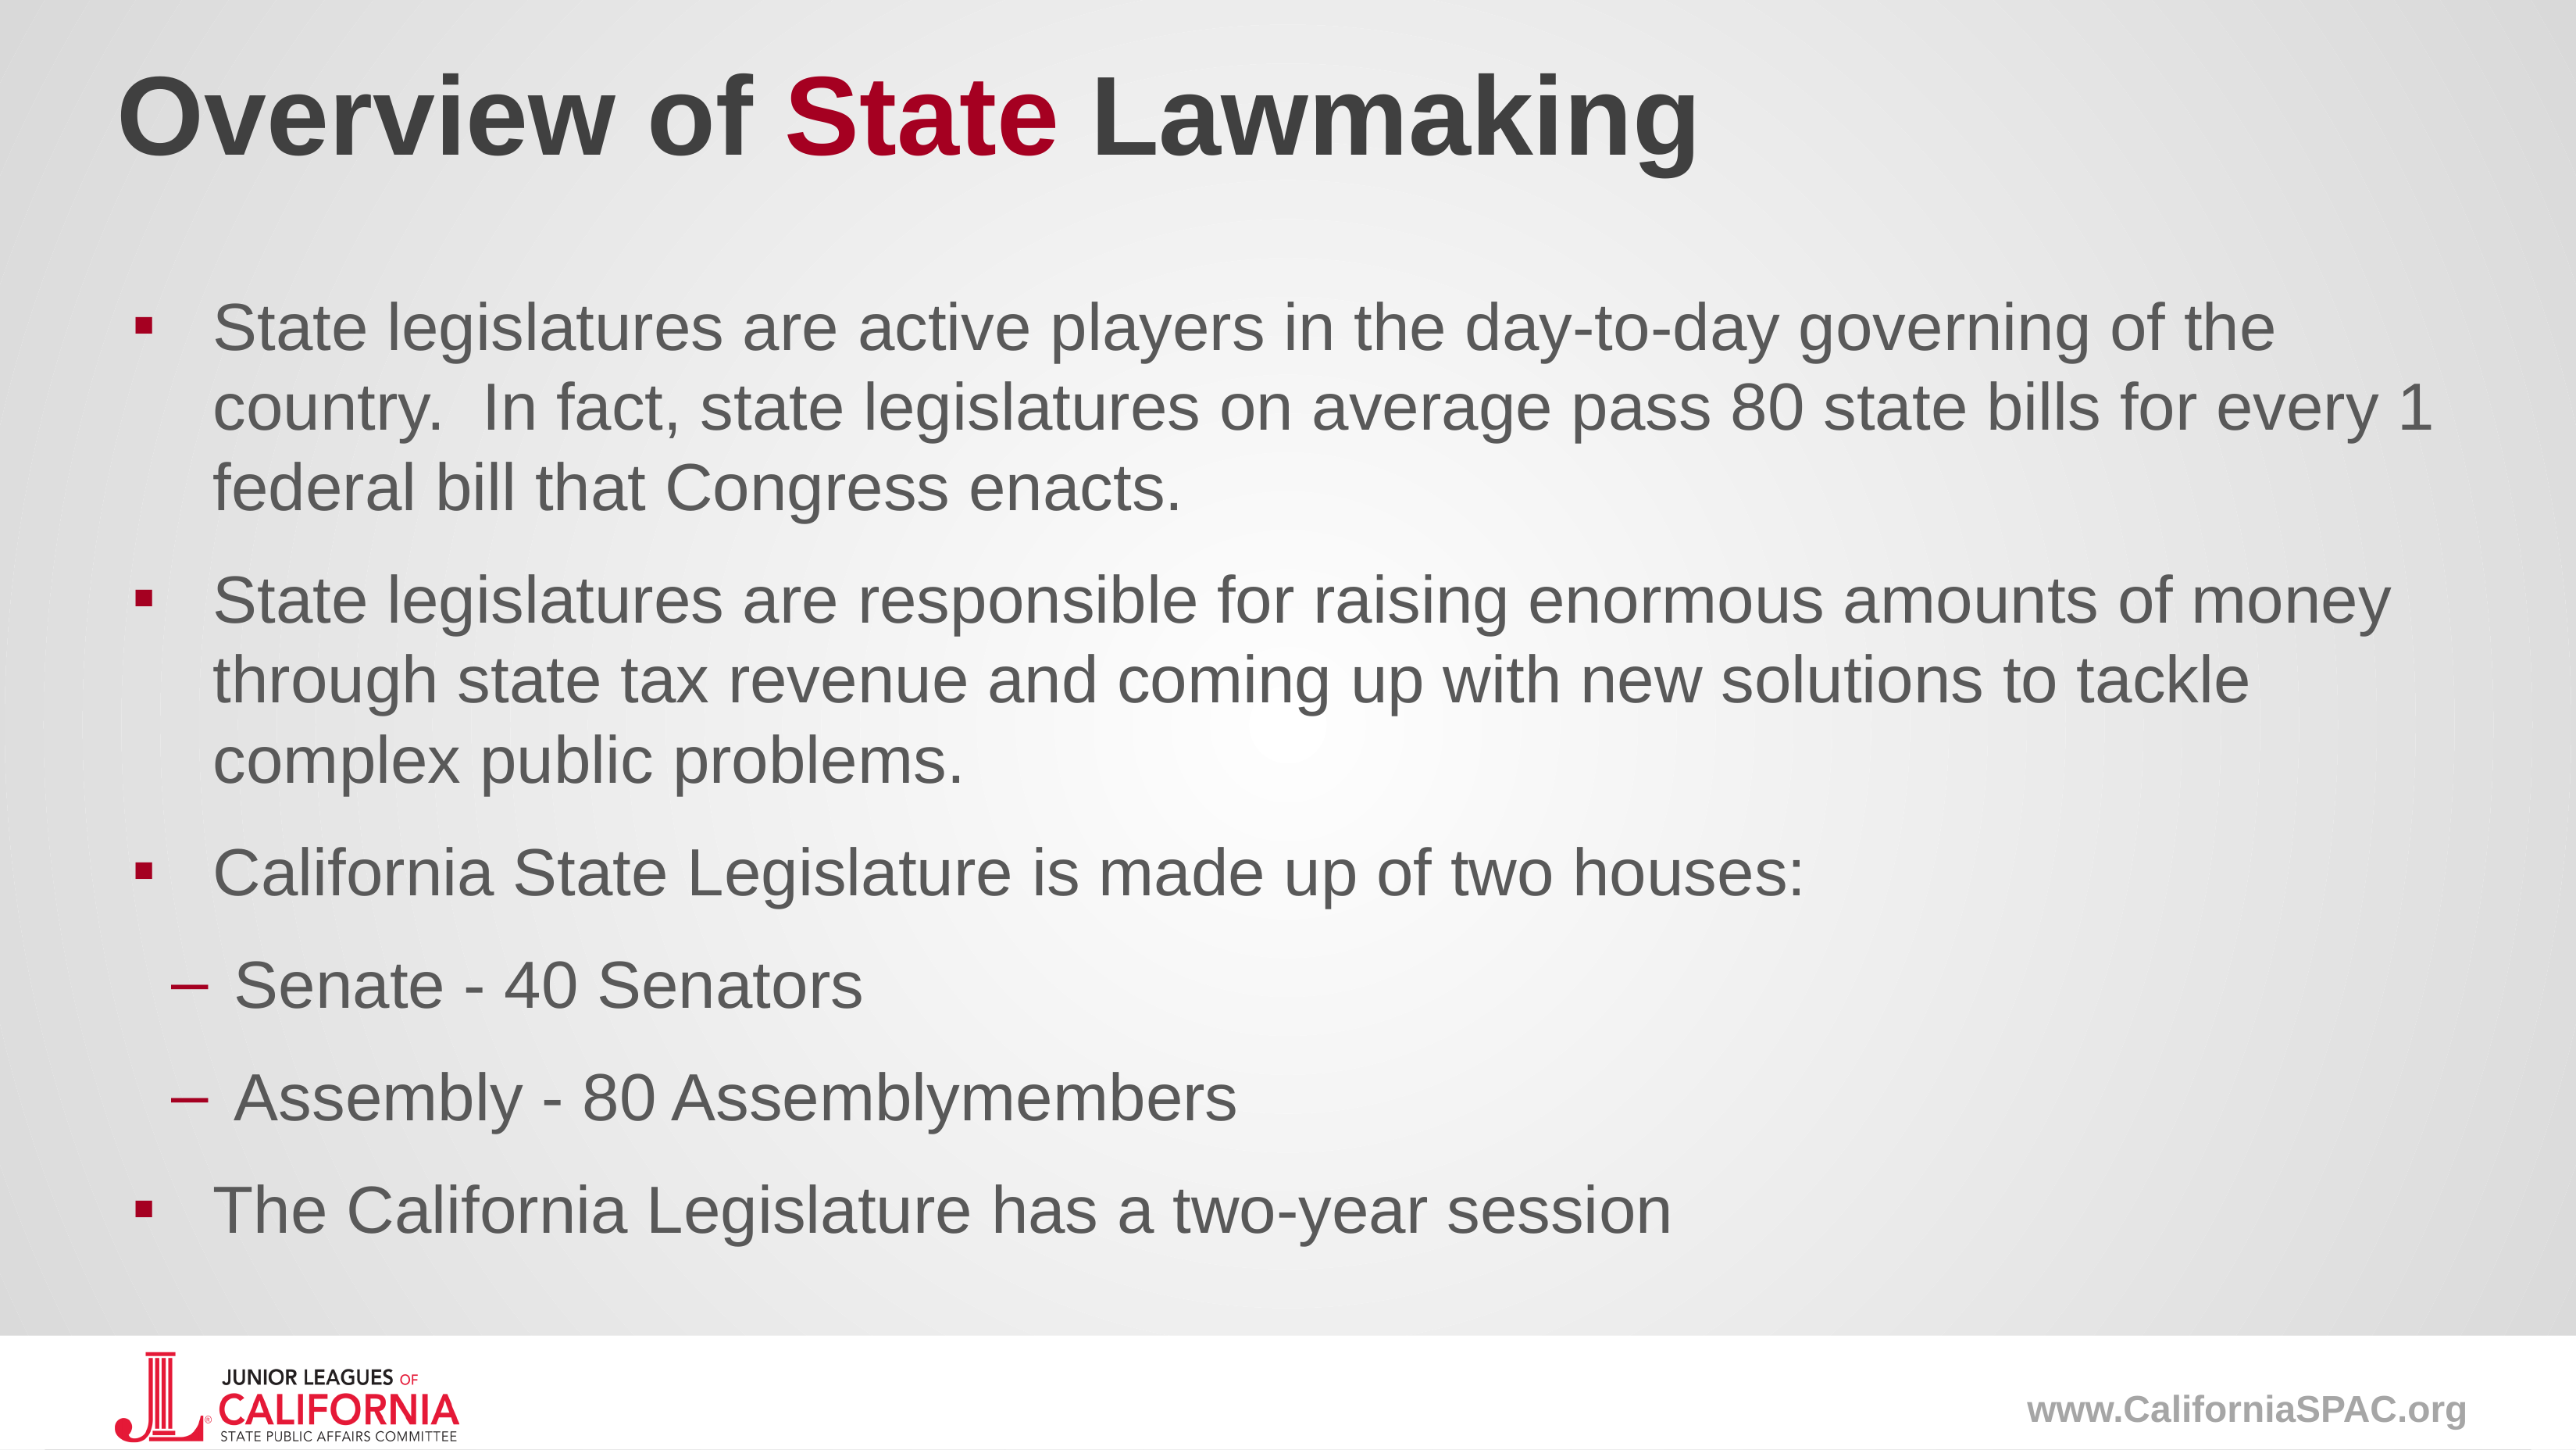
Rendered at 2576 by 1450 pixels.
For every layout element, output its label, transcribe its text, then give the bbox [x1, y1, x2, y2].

list State legislatures are active players in the day-to-day governing of the country. In fact, state legislatures on average pass 80 state bills for every 1 federal bill that Congress enacts. State legislatures are responsible for raising enormous amounts of money through state tax revenue and coming up with new solutions to tackle complex public problems. California State Legislature is made up of two houses: Senate - 40 Senators Assembly - 80 Assemblymembers The California Legislature has a two-year session [107, 273, 2469, 1176]
picture [115, 1351, 467, 1444]
title Overview of State Lawmaking [107, 64, 2469, 209]
